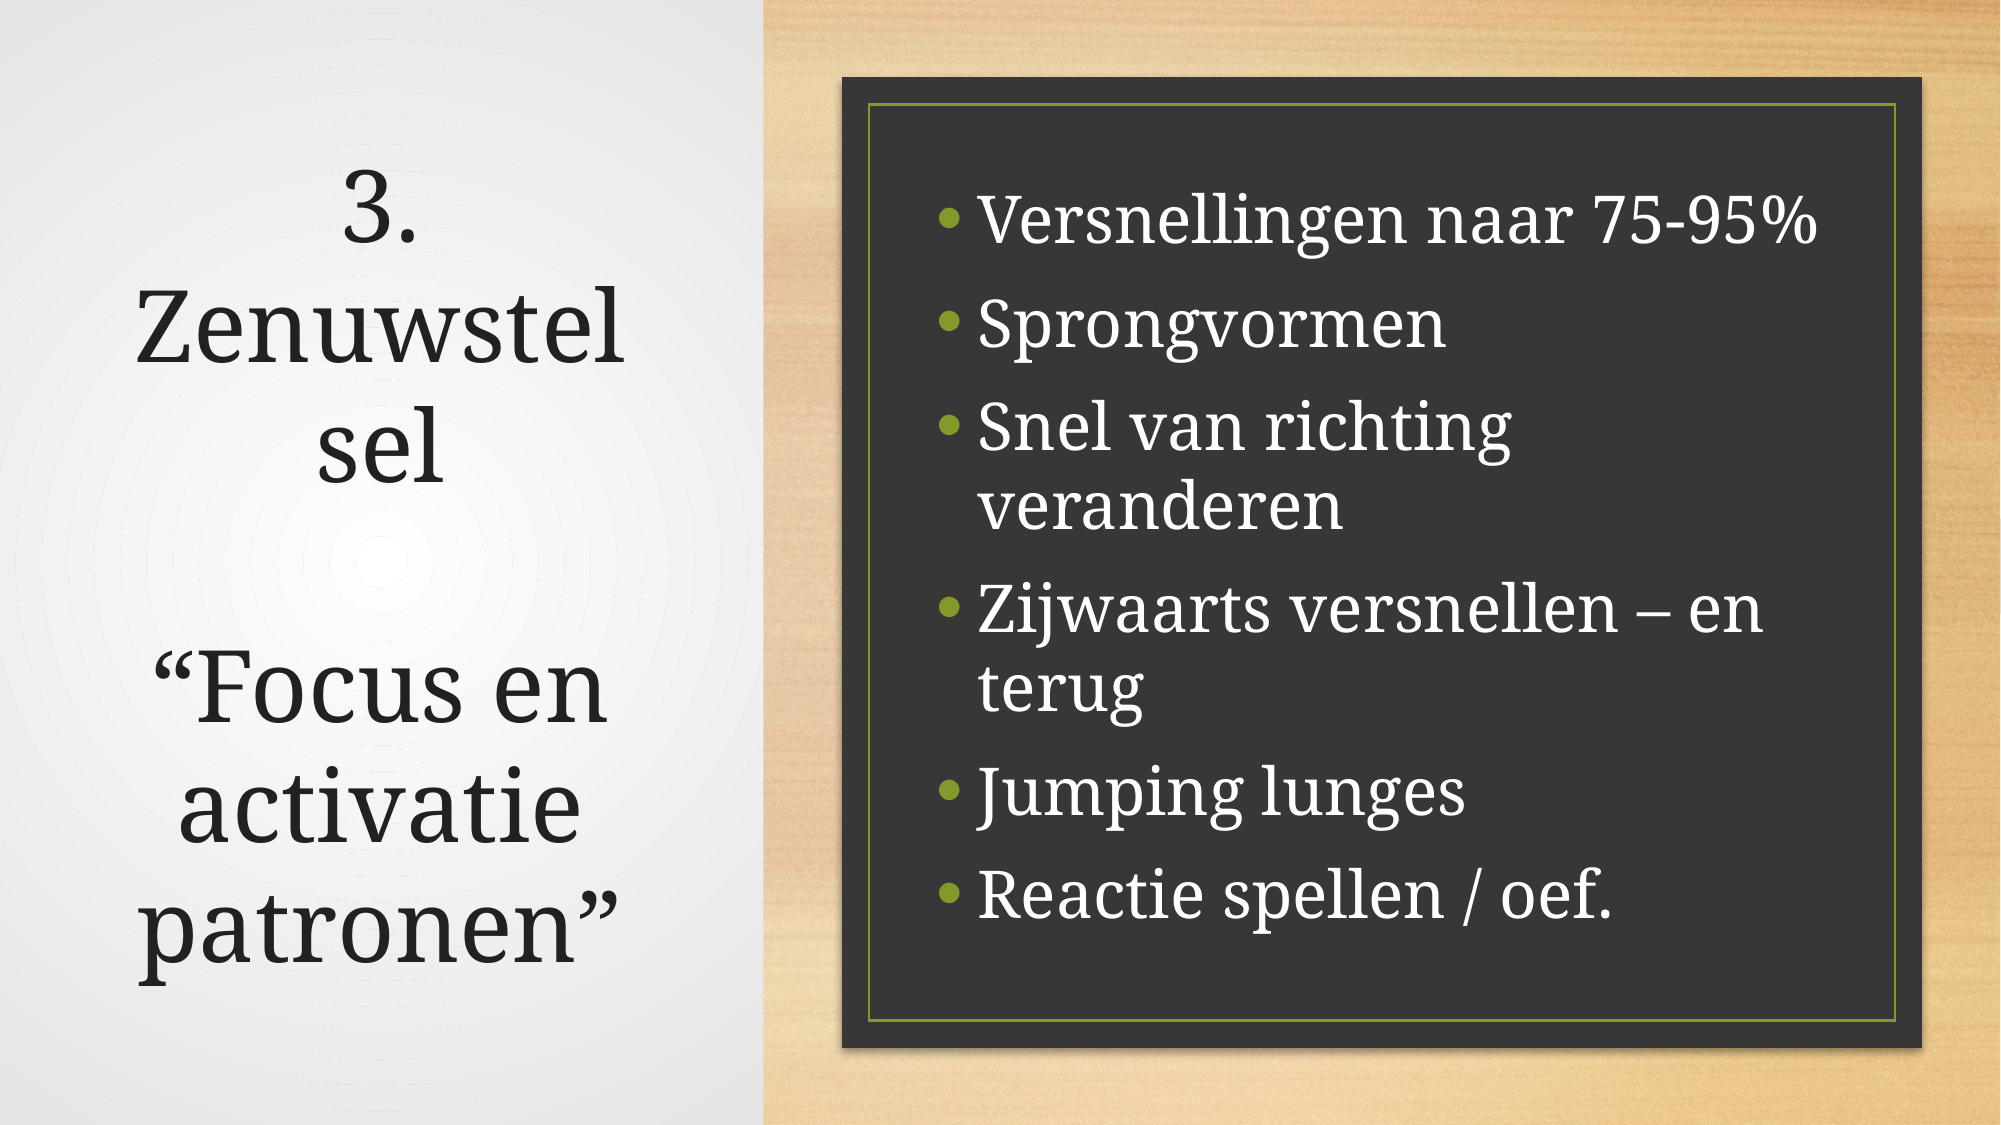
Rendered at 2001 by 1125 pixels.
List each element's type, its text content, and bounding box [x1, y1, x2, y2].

text_box [868, 103, 1896, 1021]
text_box [765, 0, 2000, 1125]
text_box [841, 76, 1923, 1049]
text_box [0, 0, 765, 1125]
title 3. Zenuwstelsel “Focus en activatie patronen” [105, 104, 656, 1021]
